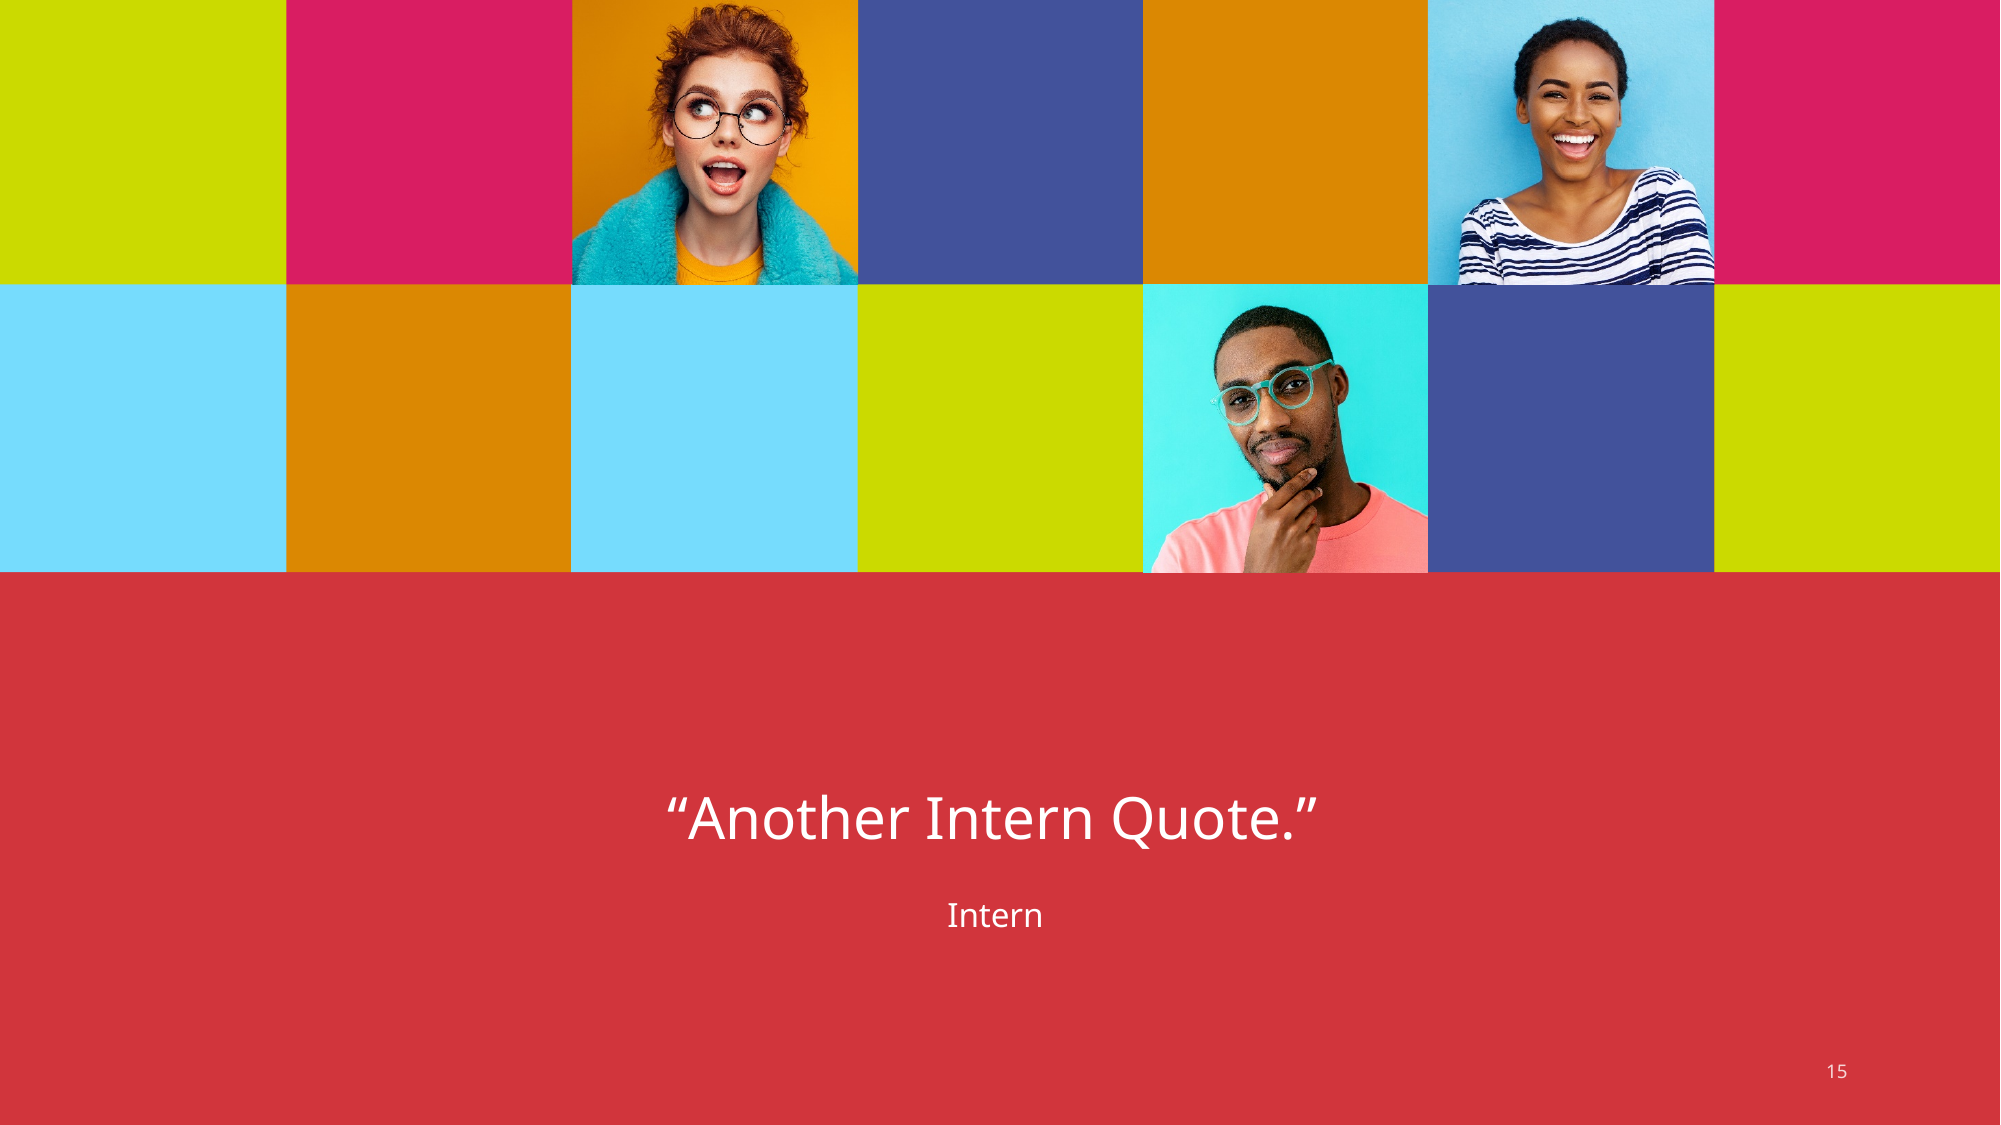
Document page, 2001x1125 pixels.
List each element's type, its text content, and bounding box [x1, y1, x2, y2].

slide_number 15 [1412, 1042, 1863, 1103]
list Intern [257, 886, 1743, 965]
picture [572, 0, 859, 285]
picture [1143, 0, 1715, 573]
title “Another Intern Quote.” [257, 635, 1743, 859]
